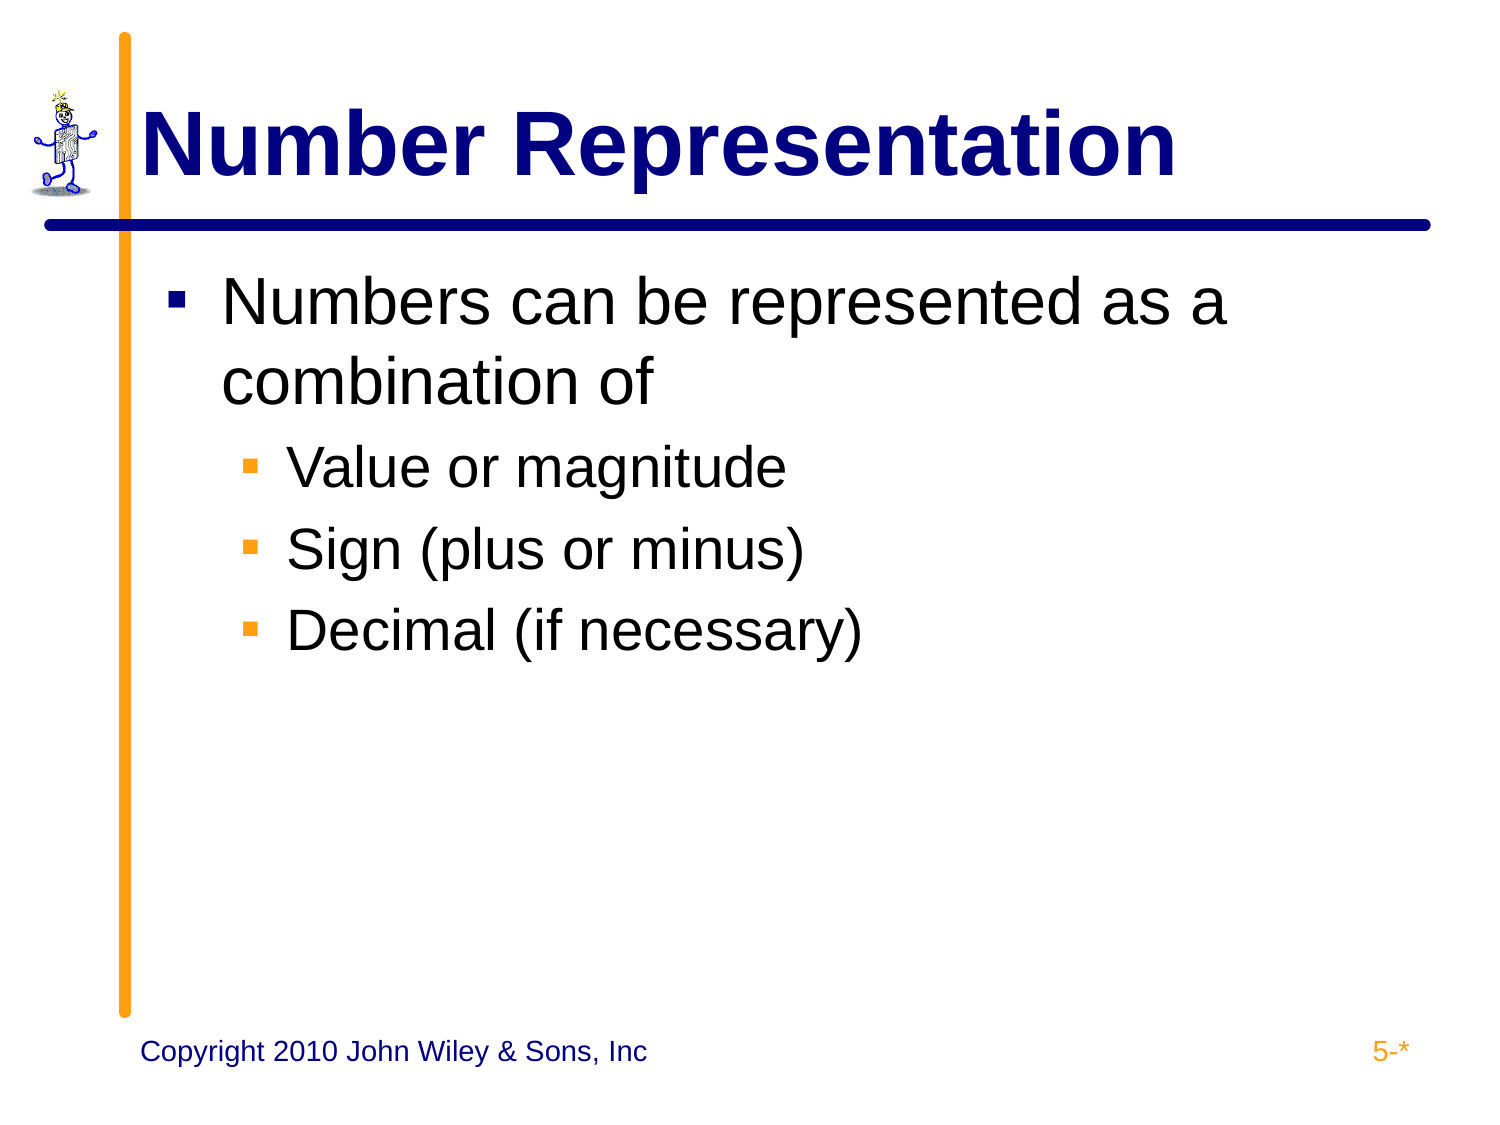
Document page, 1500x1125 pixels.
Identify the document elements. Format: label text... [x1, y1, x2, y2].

text_box Copyright 2010 John Wiley & Sons, Inc [124, 1025, 725, 1104]
list Numbers can be represented as a combination of Value or magnitude Sign (plus or minus) Decimal (if necessary) [150, 249, 1425, 993]
title Number Representation [125, 45, 1425, 233]
picture [24, 87, 105, 204]
text_box 5-* [1074, 1024, 1425, 1103]
